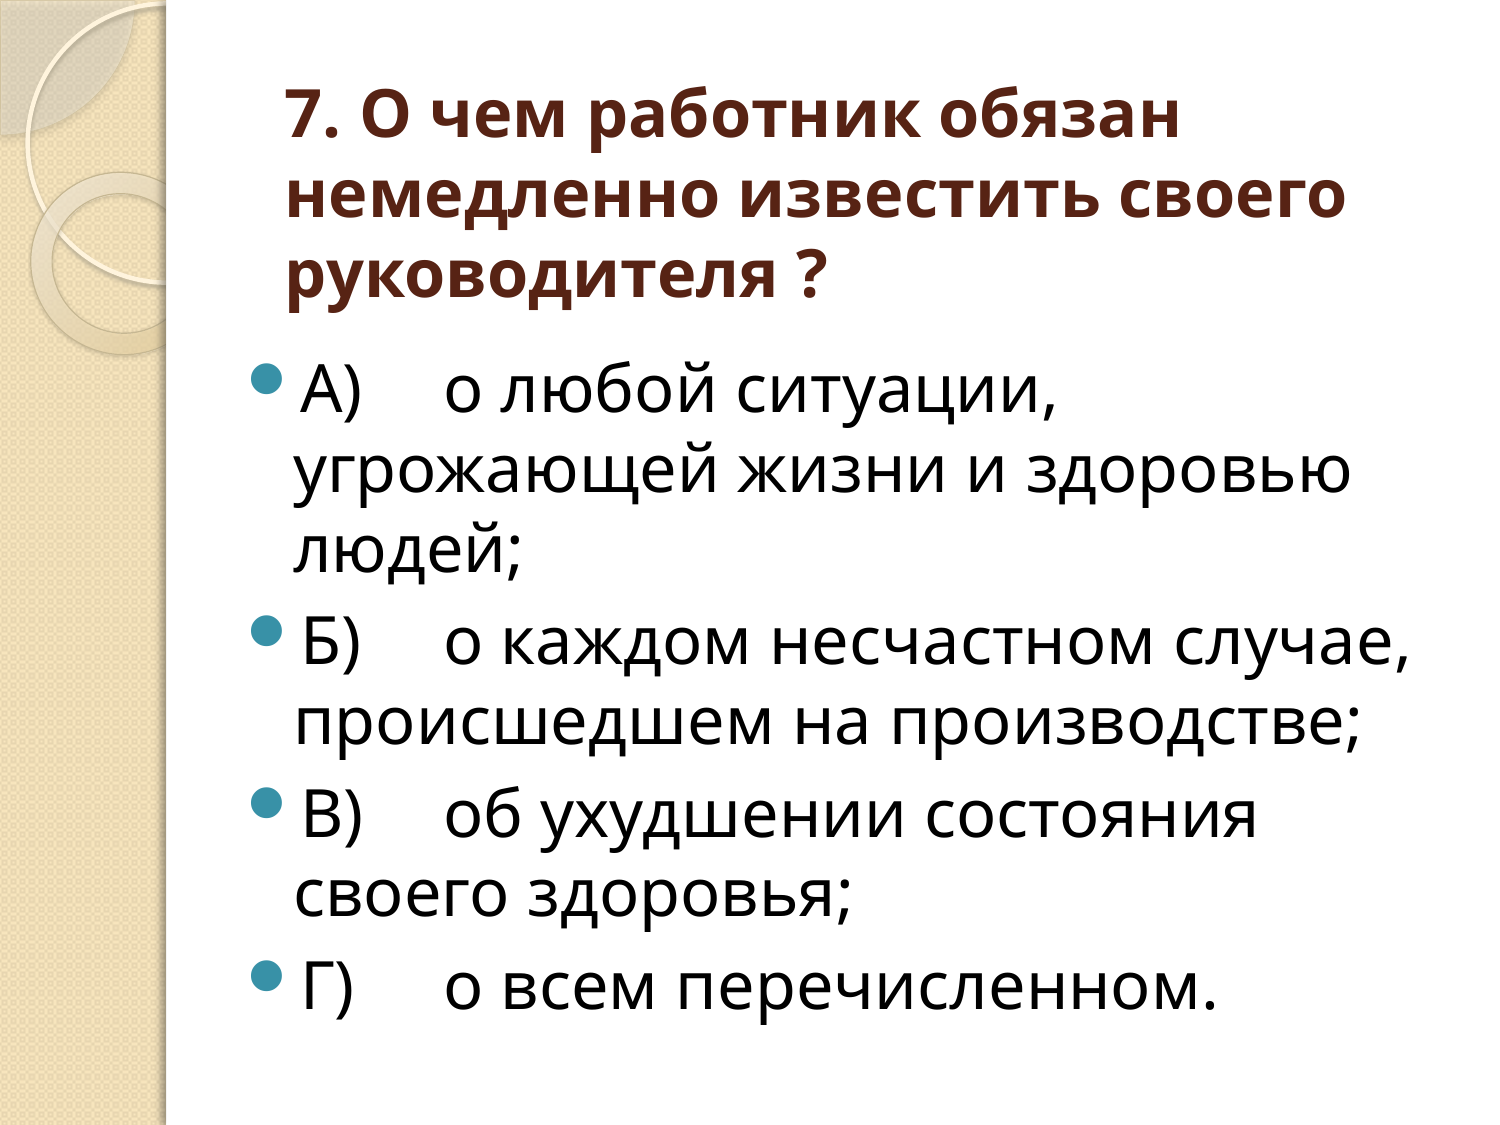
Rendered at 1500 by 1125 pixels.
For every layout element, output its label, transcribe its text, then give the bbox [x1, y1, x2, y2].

list А) о любой ситуации, угрожающей жизни и здоровью людей; Б) о каждом несчастном случае, происшедшем на производстве; В) об ухудшении состояния своего здоровья; Г) о всем перечисленном. [218, 338, 1449, 1091]
title 7. О чем работник обязан немедленно известить своего руководителя ? [270, 42, 1500, 339]
